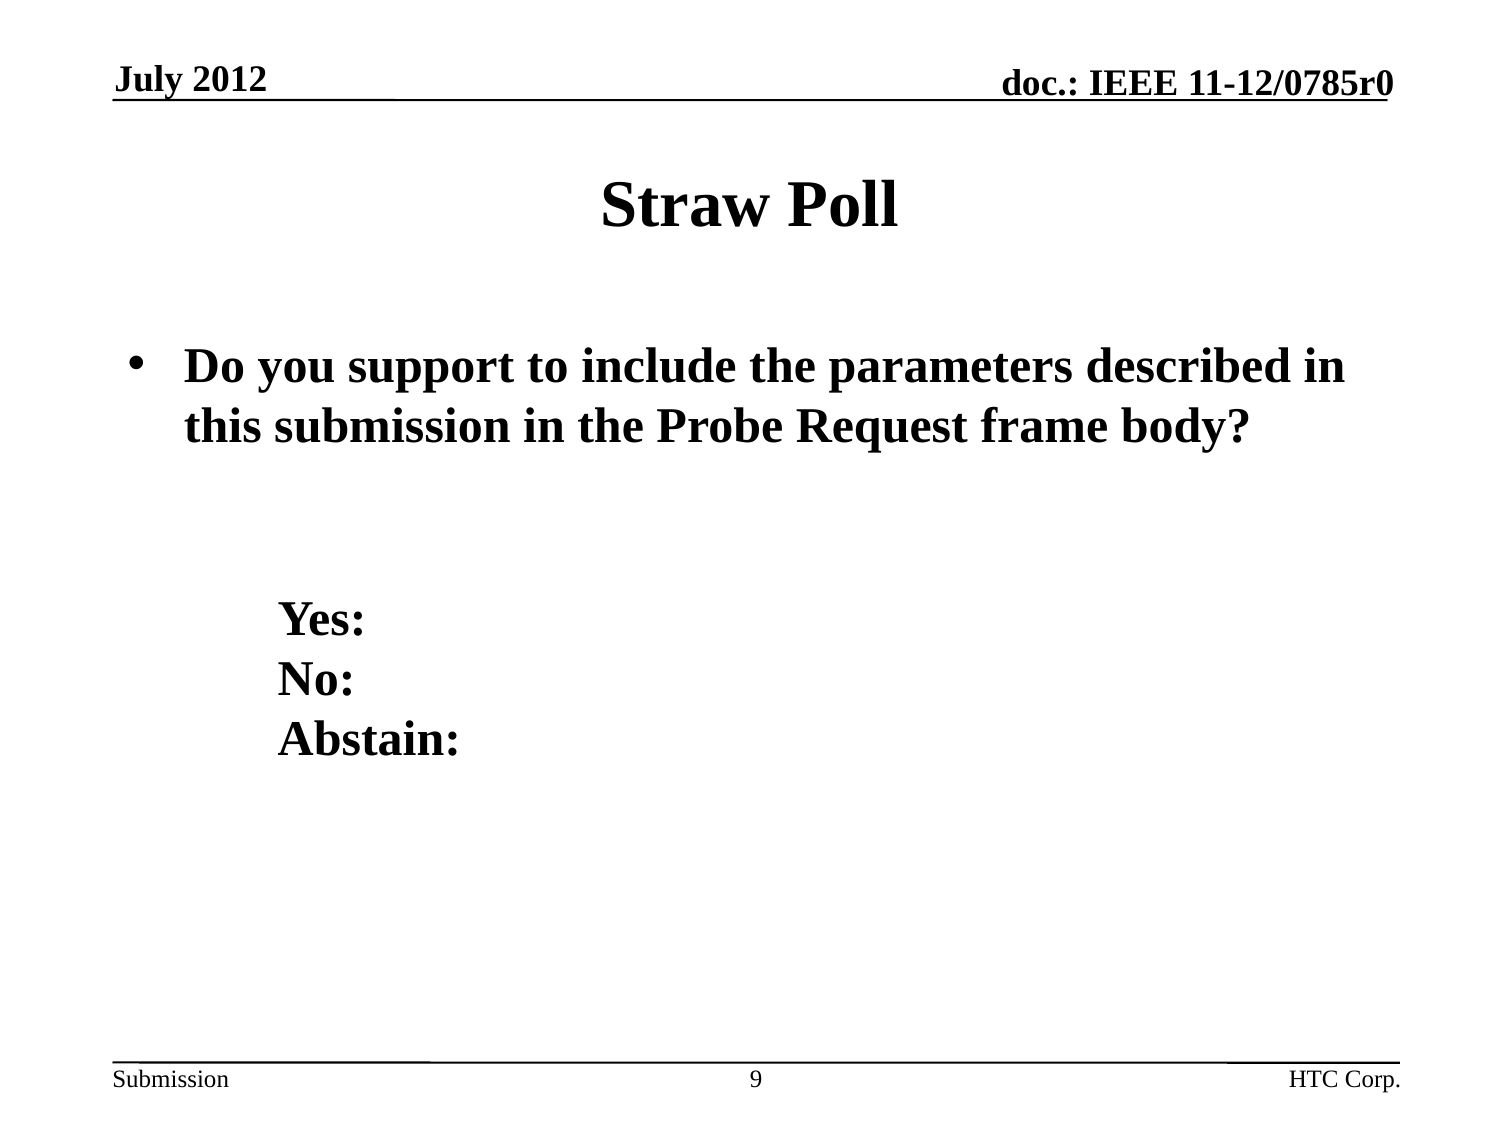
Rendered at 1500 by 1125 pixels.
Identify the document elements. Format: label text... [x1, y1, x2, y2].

footer HTC Corp. [878, 1061, 1402, 1093]
title Straw Poll [112, 112, 1388, 288]
list Do you support to include the parameters described in this submission in the Probe Request frame body? Yes: No: Abstain: [112, 324, 1388, 1000]
slide_number 9 [712, 1061, 800, 1123]
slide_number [114, 54, 423, 100]
